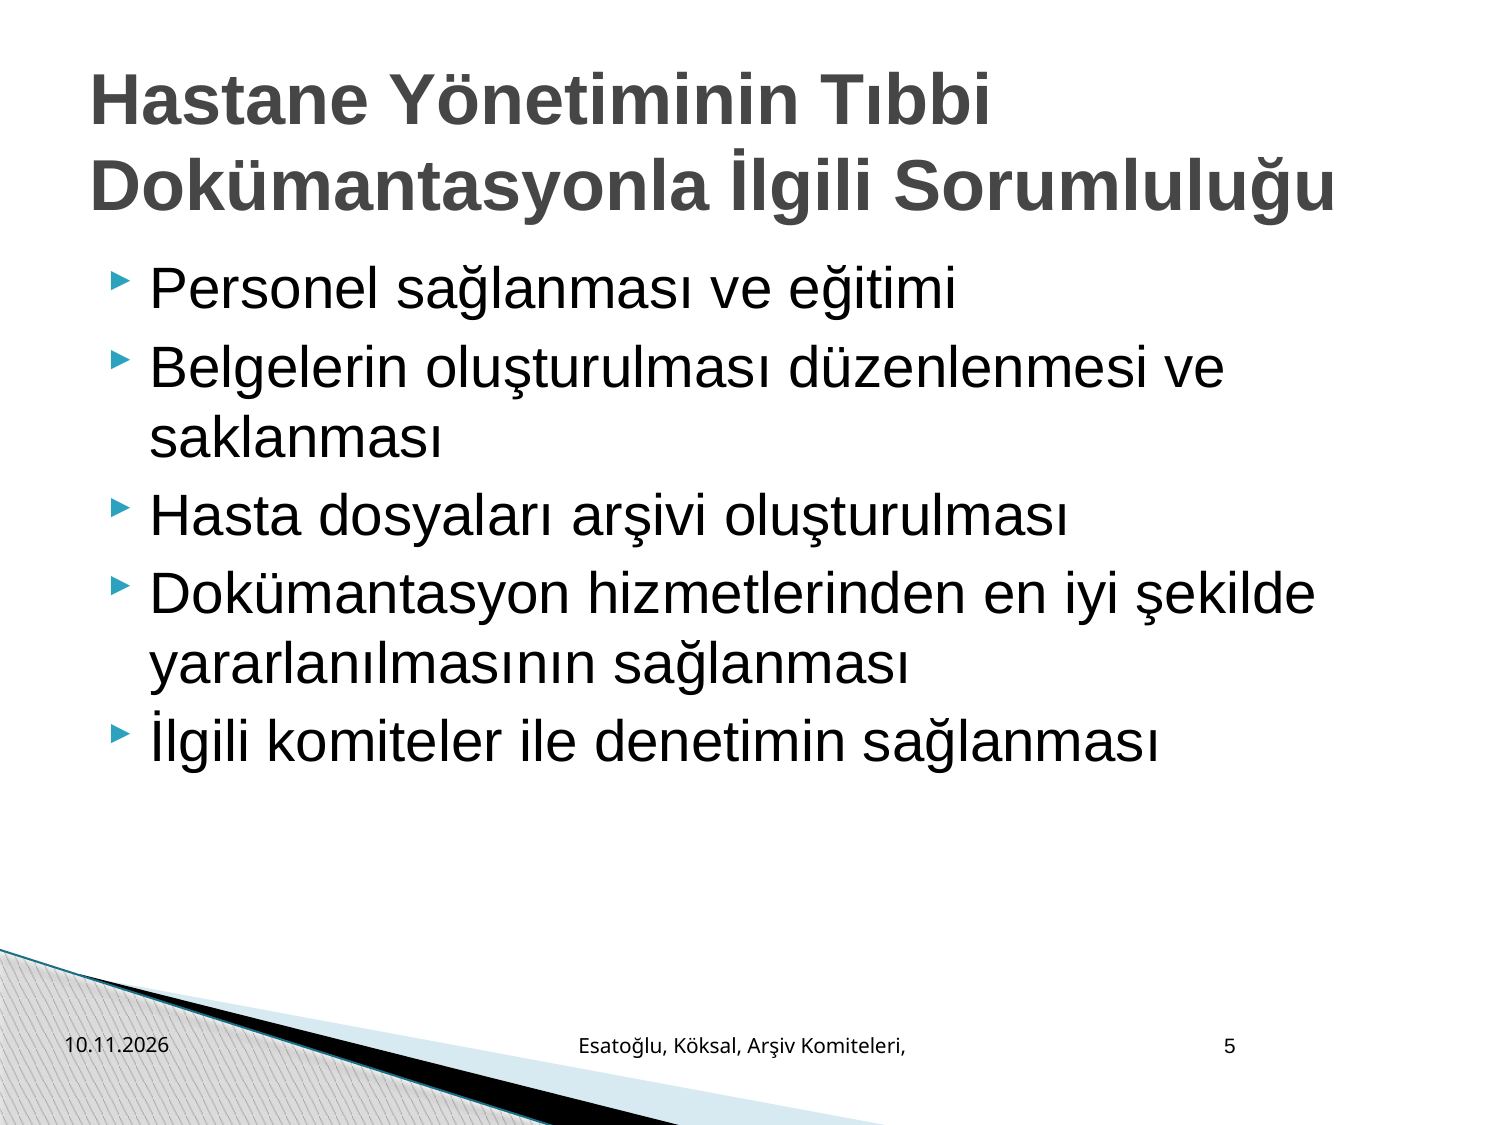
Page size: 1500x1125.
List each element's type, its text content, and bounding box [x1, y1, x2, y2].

list Personel sağlanması ve eğitimi Belgelerin oluşturulması düzenlenmesi ve saklanması Hasta dosyaları arşivi oluşturulması Dokümantasyon hizmetlerinden en iyi şekilde yararlanılmasının sağlanması İlgili komiteler ile denetimin sağlanması [75, 243, 1425, 986]
slide_number 5 [962, 1025, 1251, 1103]
title Hastane Yönetiminin Tıbbi Dokümantasyonla İlgili Sorumluluğu [75, 45, 1425, 233]
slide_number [49, 1023, 342, 1102]
footer Esatoğlu, Köksal, Arşiv Komiteleri, [370, 1025, 938, 1103]
